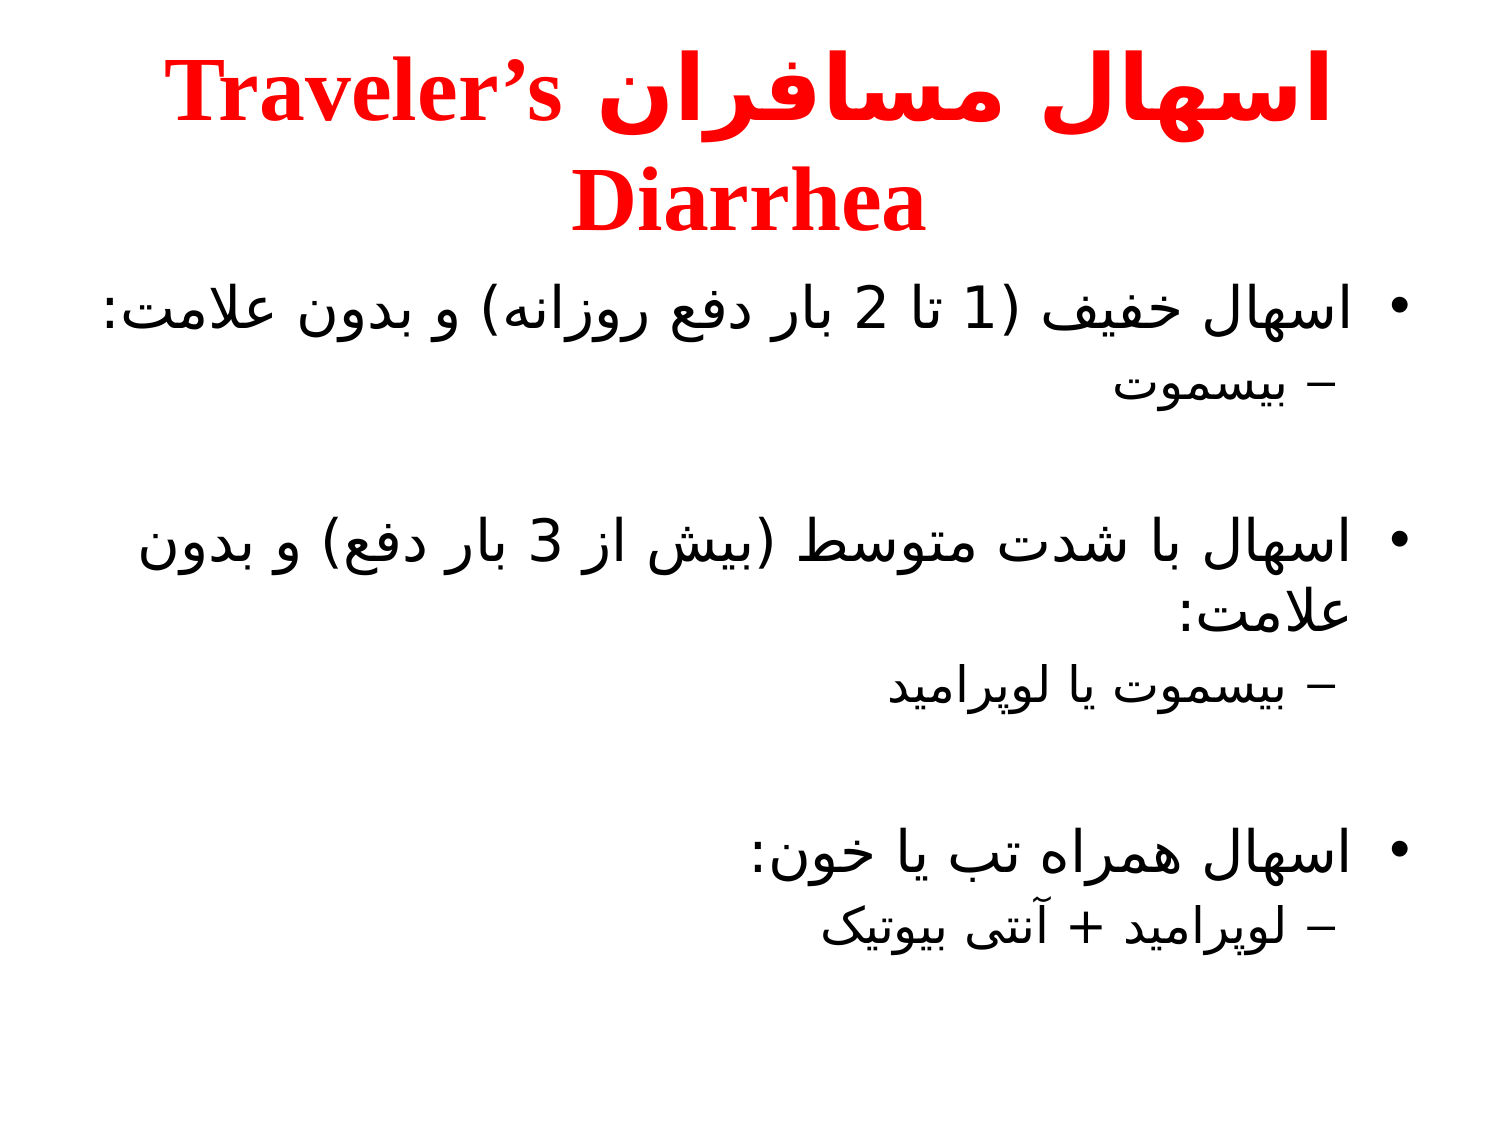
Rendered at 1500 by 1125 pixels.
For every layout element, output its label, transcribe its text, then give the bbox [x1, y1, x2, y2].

list اسهال خفیف (1 تا 2 بار دفع روزانه) و بدون علامت: بیسموت اسهال با شدت متوسط (بیش از 3 بار دفع) و بدون علامت: بیسموت یا لوپرامید اسهال همراه تب یا خون: لوپرامید + آنتی بیوتیک [75, 262, 1425, 1005]
title اسهال مسافران Traveler’s Diarrhea [75, 45, 1425, 233]
